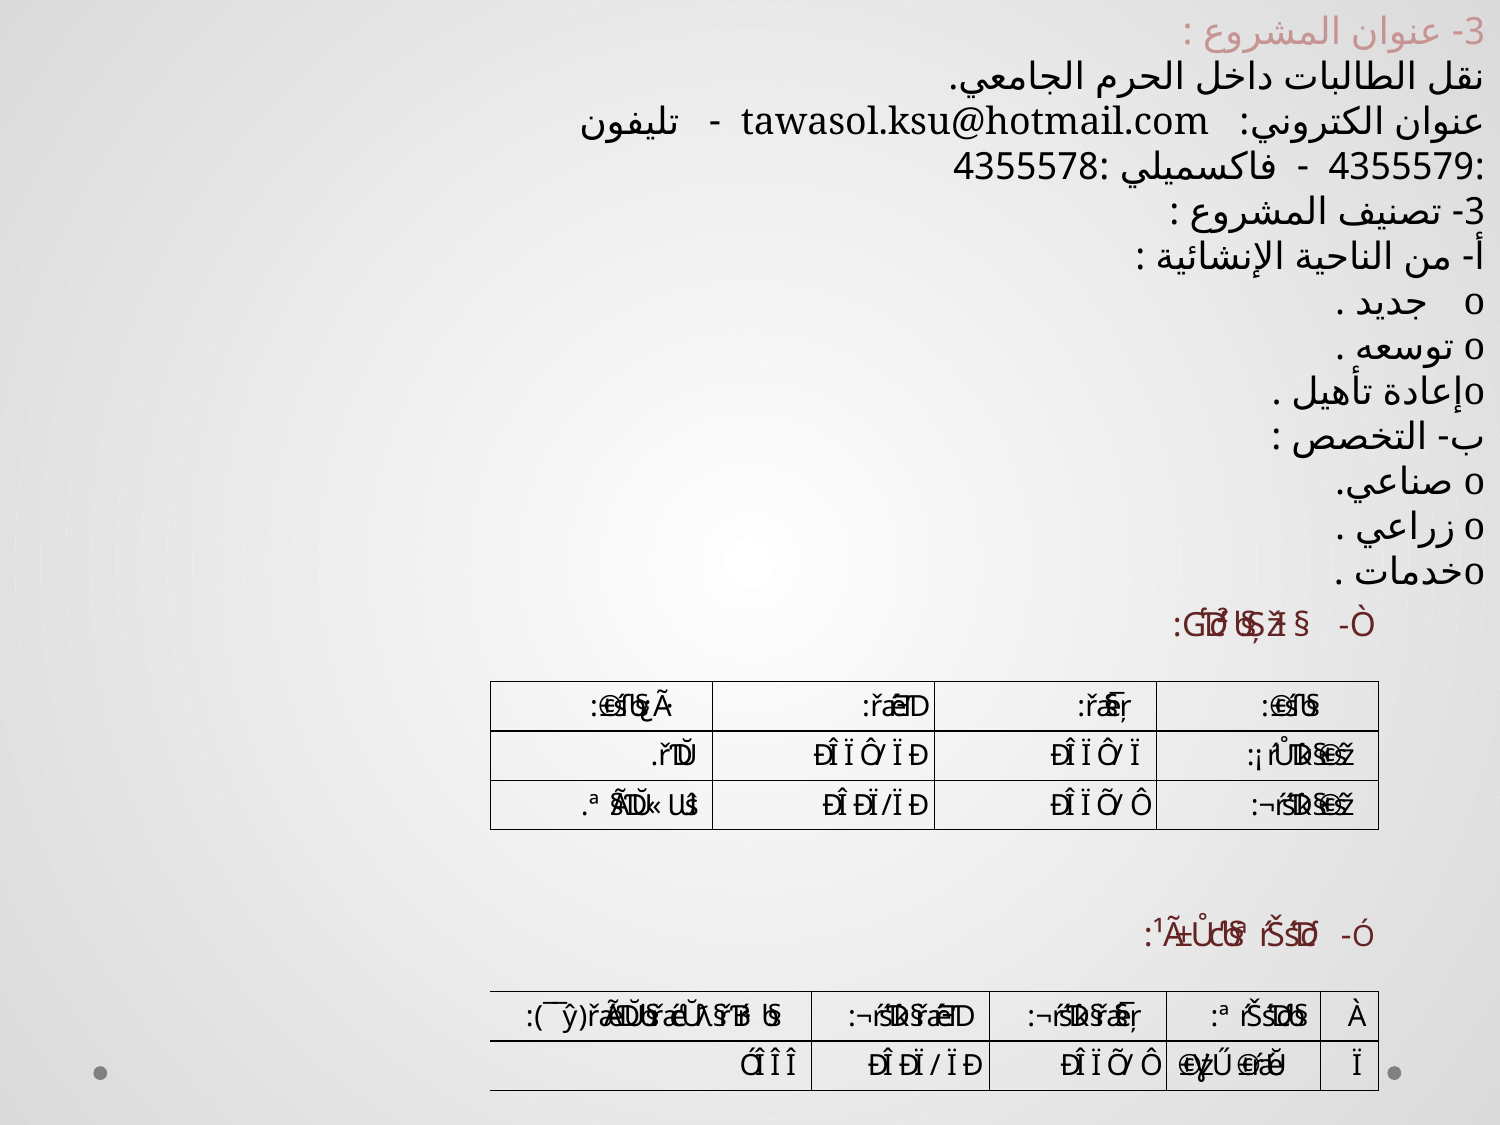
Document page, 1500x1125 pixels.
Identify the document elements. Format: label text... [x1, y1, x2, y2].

picture [489, 596, 1384, 1125]
text_box 3- عنوان المشروع : نقل الطالبات داخل الحرم الجامعي. عنوان الكتروني: tawasol.ksu@hotmail.com - تليفون :4355579 - فاكسميلي :4355578 3- تصنيف المشروع : أ- من الناحية الإنشائية : o جديد . o توسعه . o إعادة تأهيل . ب- التخصص : o صناعي. o زراعي . o خدمات . [558, 0, 1500, 600]
